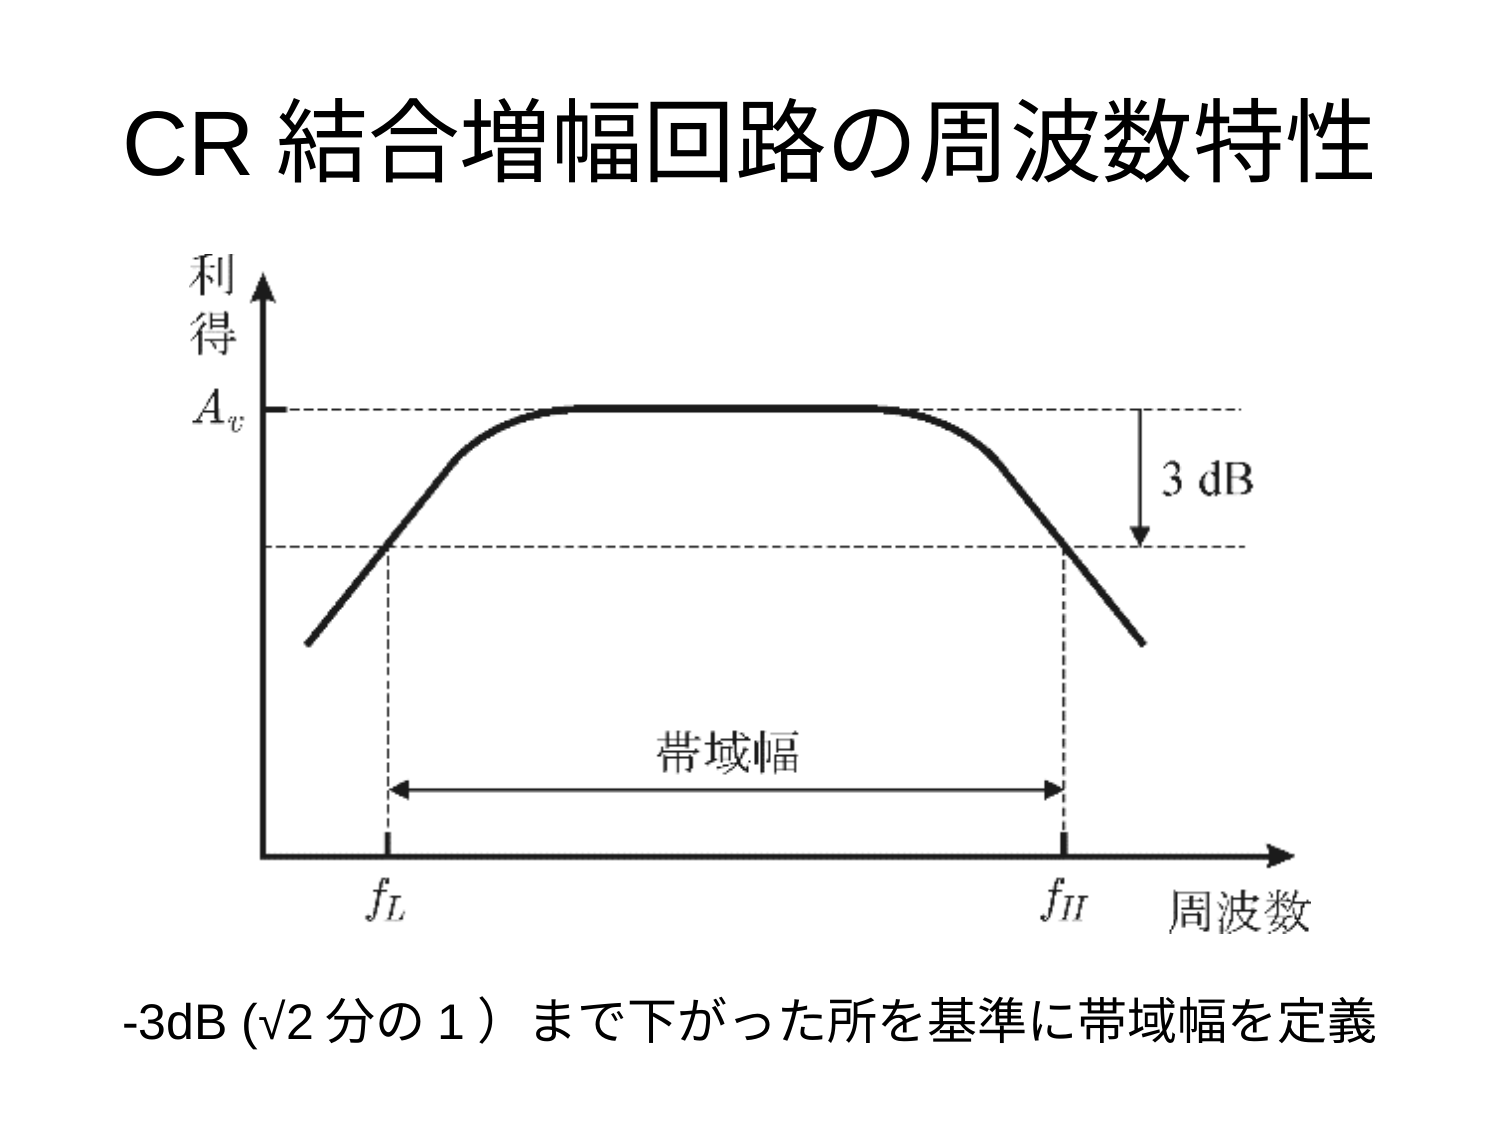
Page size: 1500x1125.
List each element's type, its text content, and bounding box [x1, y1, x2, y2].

title CR結合増幅回路の周波数特性 [74, 44, 1426, 233]
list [188, 254, 1312, 935]
text_box -3dB (√2分の1）まで下がった所を基準に帯域幅を定義 [107, 982, 1393, 1057]
